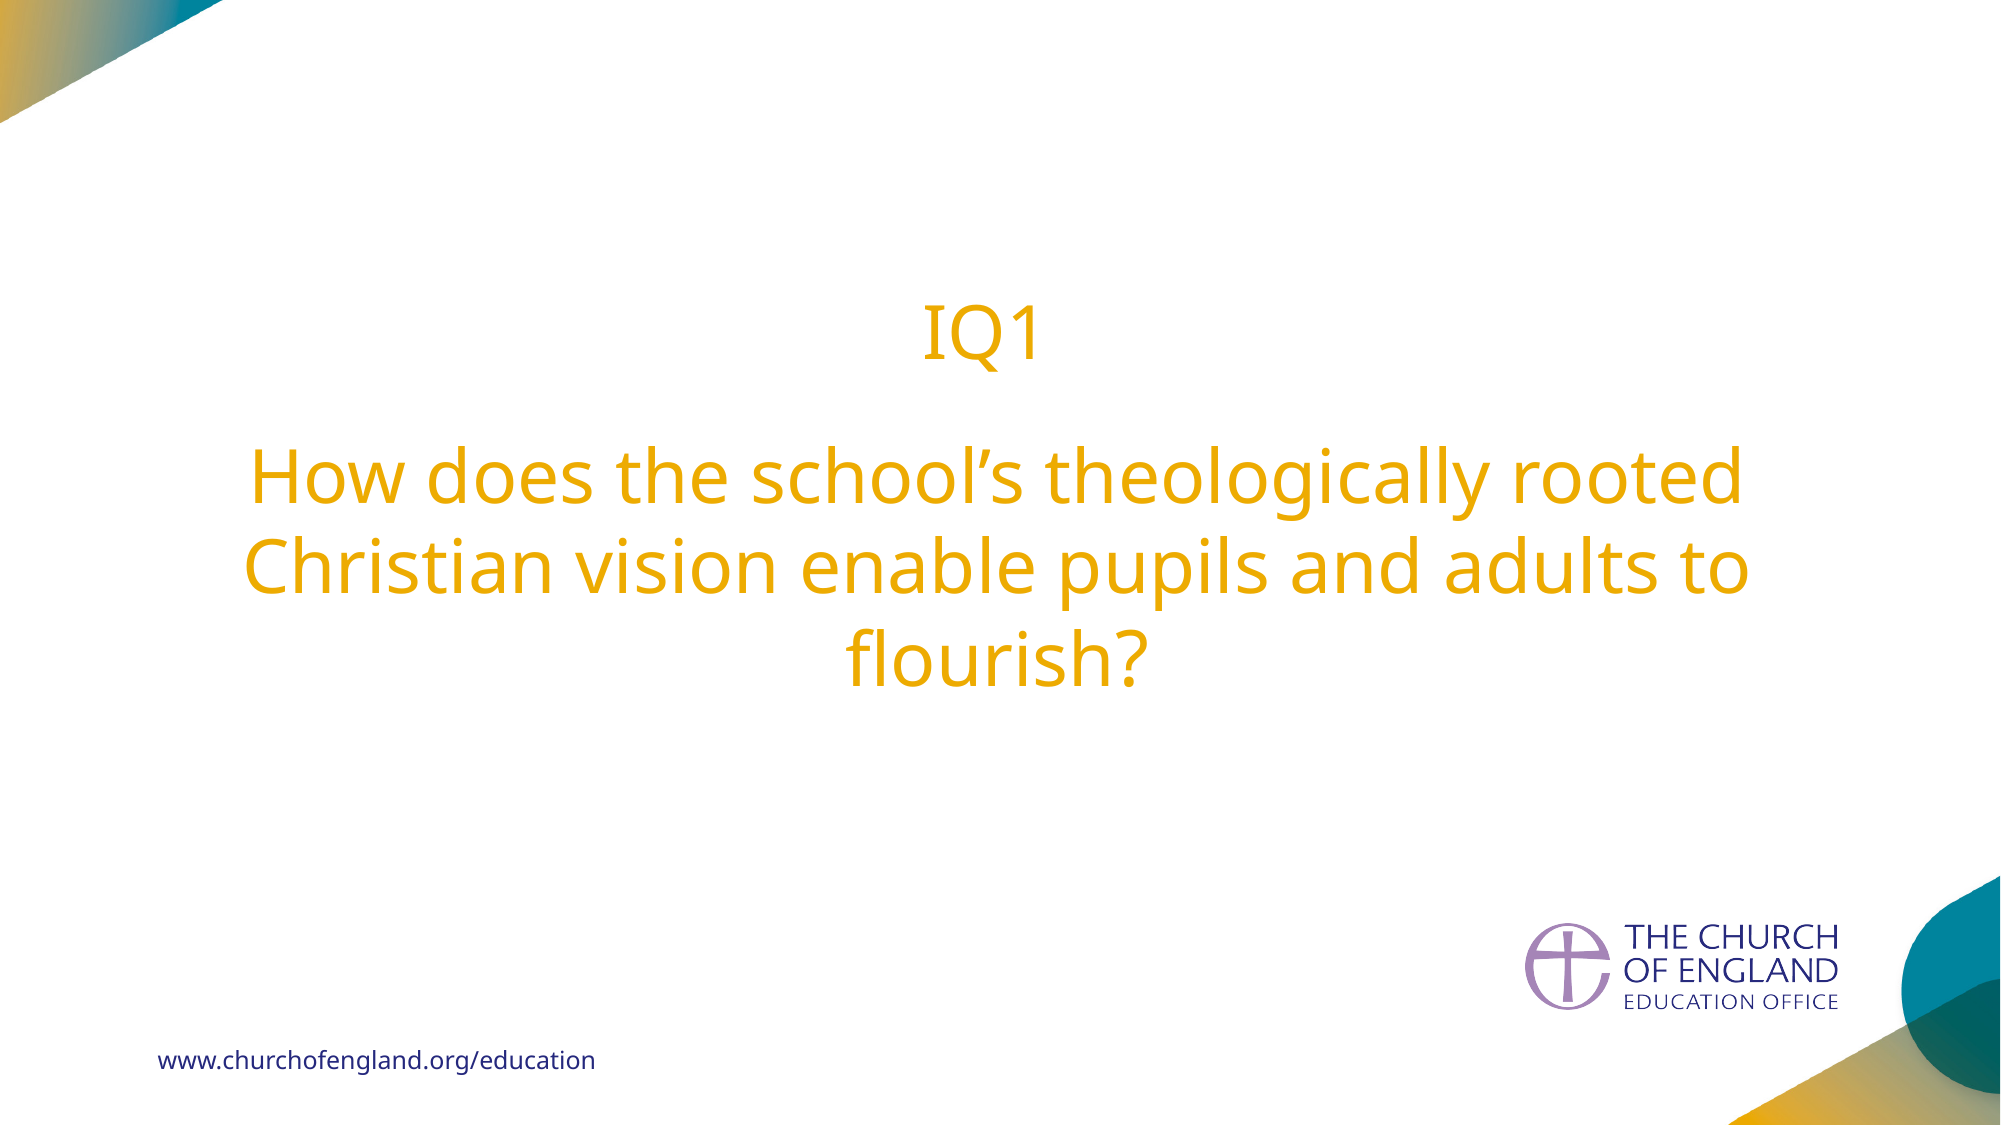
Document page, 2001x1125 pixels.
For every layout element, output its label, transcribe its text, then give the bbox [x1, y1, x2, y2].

list IQ1 How does the school’s theologically rooted Christian vision enable pupils and adults to flourish? [157, 183, 1838, 892]
picture [0, 0, 2001, 1125]
